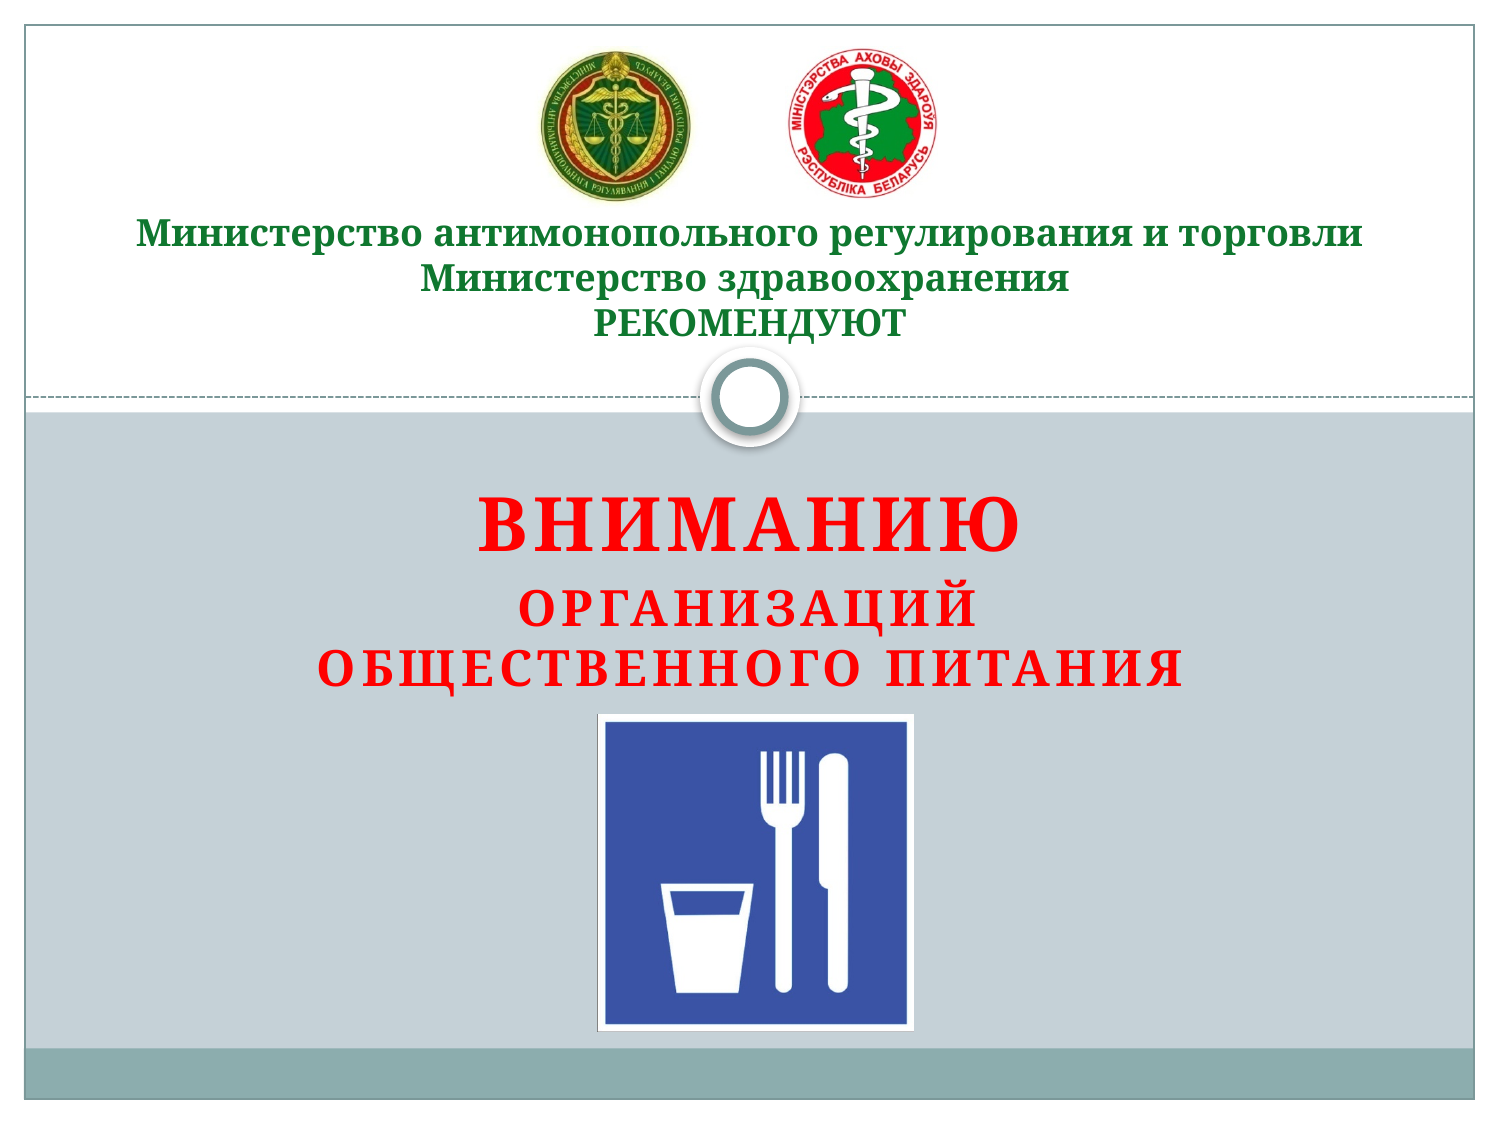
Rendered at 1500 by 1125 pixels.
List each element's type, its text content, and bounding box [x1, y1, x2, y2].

picture [597, 714, 915, 1032]
picture [527, 46, 704, 208]
subtitle ВНИМАНИЮ ОРГАНИЗАЦИЙ общественного питания [225, 468, 1275, 973]
picture [784, 46, 938, 200]
title Министерство антимонопольного регулирования и торговли Министерство здравоохранения РЕКОМЕНДУЮТ [58, 46, 1442, 352]
